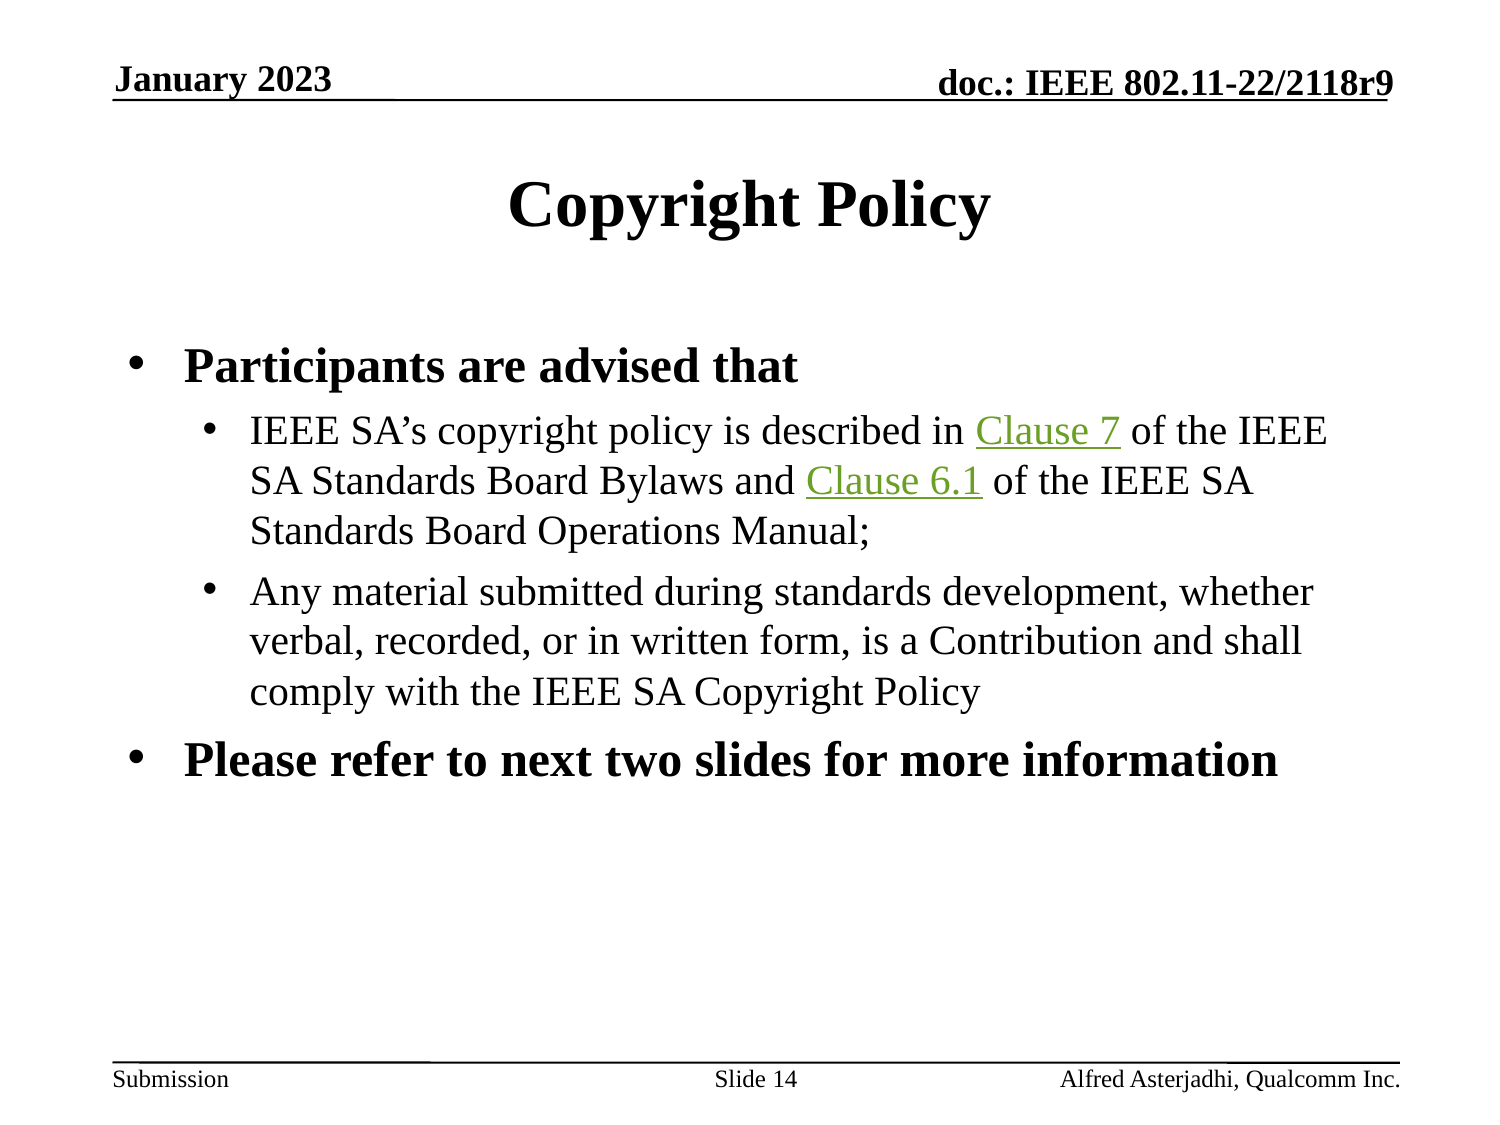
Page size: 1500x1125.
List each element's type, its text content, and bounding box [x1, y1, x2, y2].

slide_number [114, 54, 423, 100]
list Participants are advised that IEEE SA’s copyright policy is described in Clause 7 of the IEEE SA Standards Board Bylaws and Clause 6.1 of the IEEE SA Standards Board Operations Manual; Any material submitted during standards development, whether verbal, recorded, or in written form, is a Contribution and shall comply with the IEEE SA Copyright Policy Please refer to next two slides for more information [112, 324, 1388, 1000]
title Copyright Policy [112, 112, 1388, 288]
footer Alfred Asterjadhi, Qualcomm Inc. [878, 1061, 1402, 1093]
slide_number Slide 14 [712, 1061, 800, 1123]
